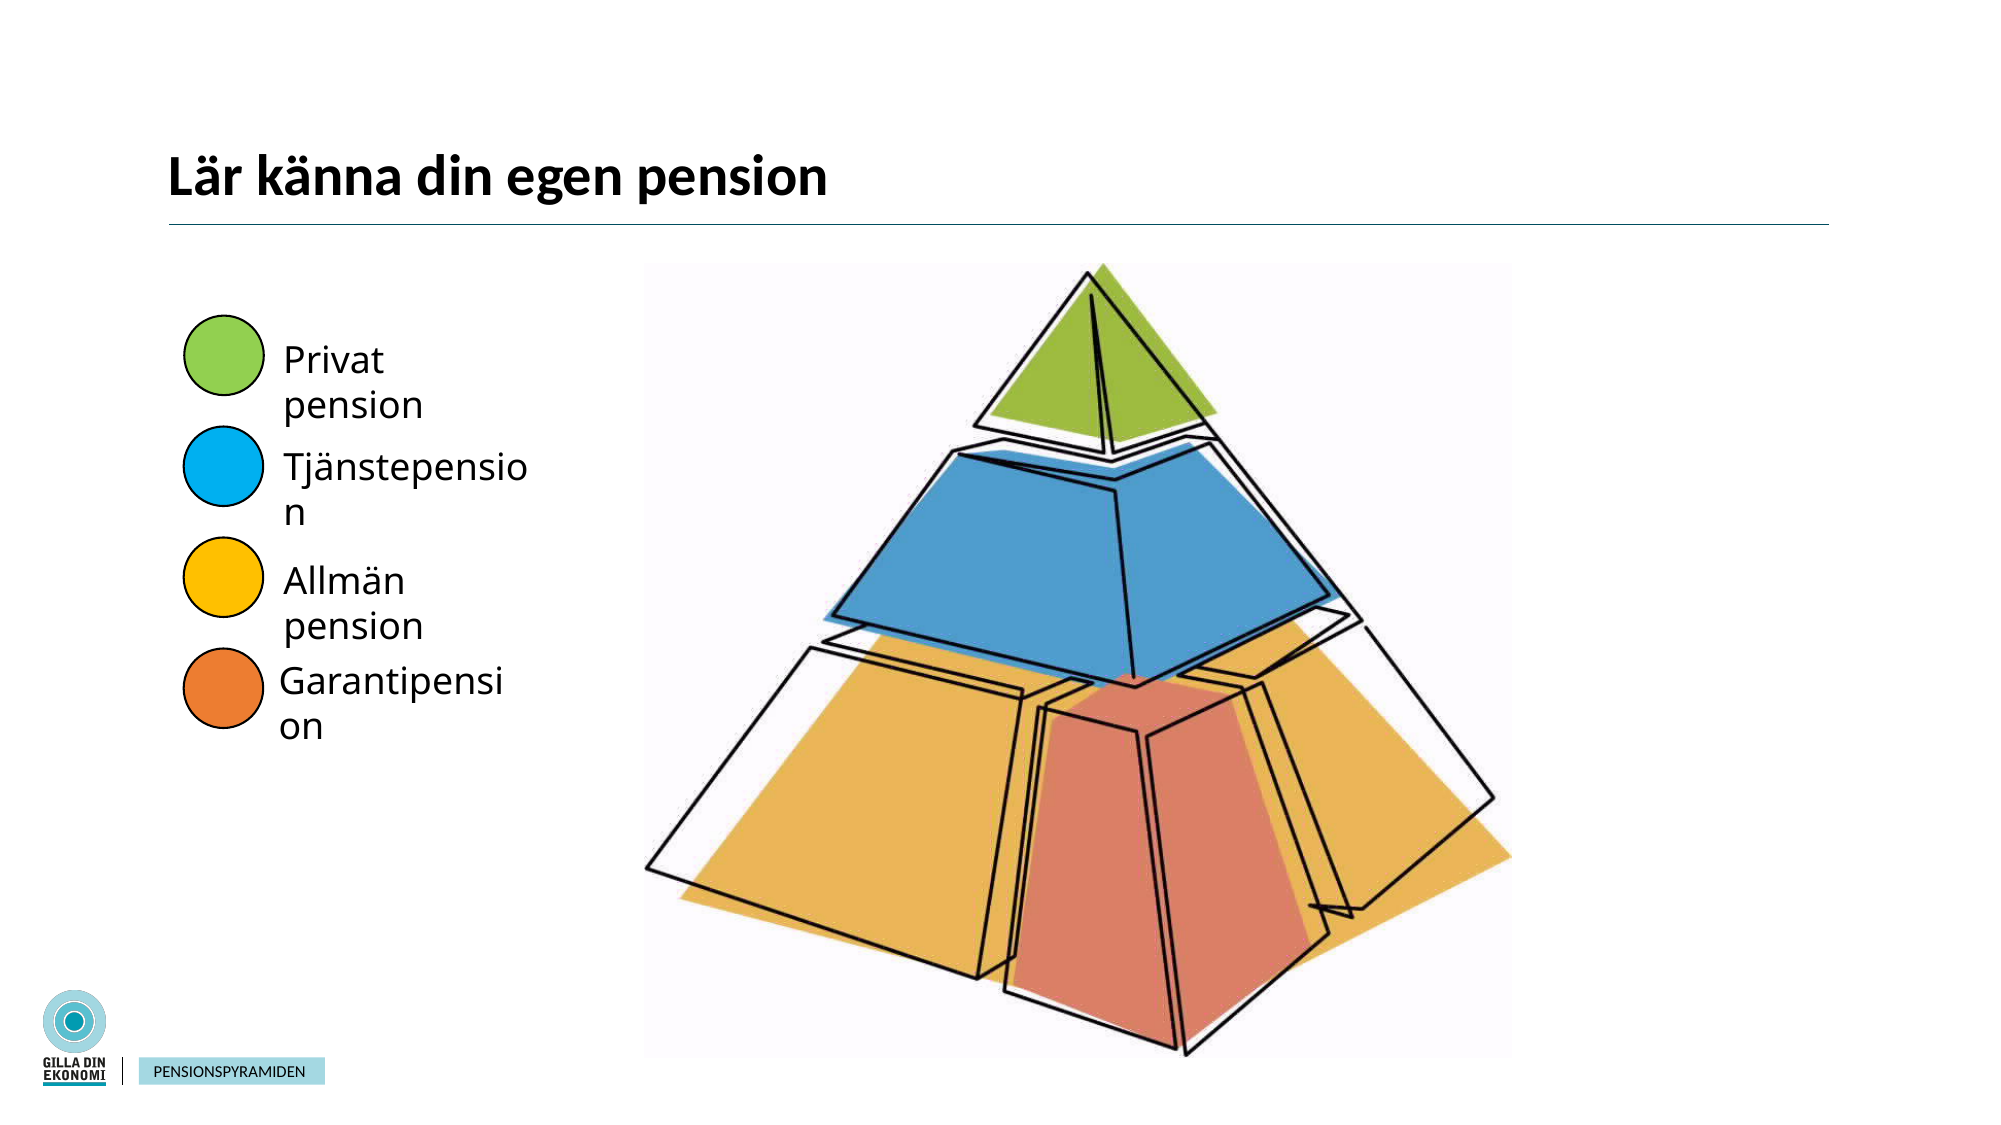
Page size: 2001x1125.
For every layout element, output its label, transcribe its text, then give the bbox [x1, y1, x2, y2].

text_box PENSIONSPYRAMIDEN [138, 1057, 325, 1085]
text_box Lär känna din egen pension [153, 129, 1613, 235]
picture [644, 262, 1512, 1058]
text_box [183, 315, 547, 729]
picture [43, 990, 106, 1086]
